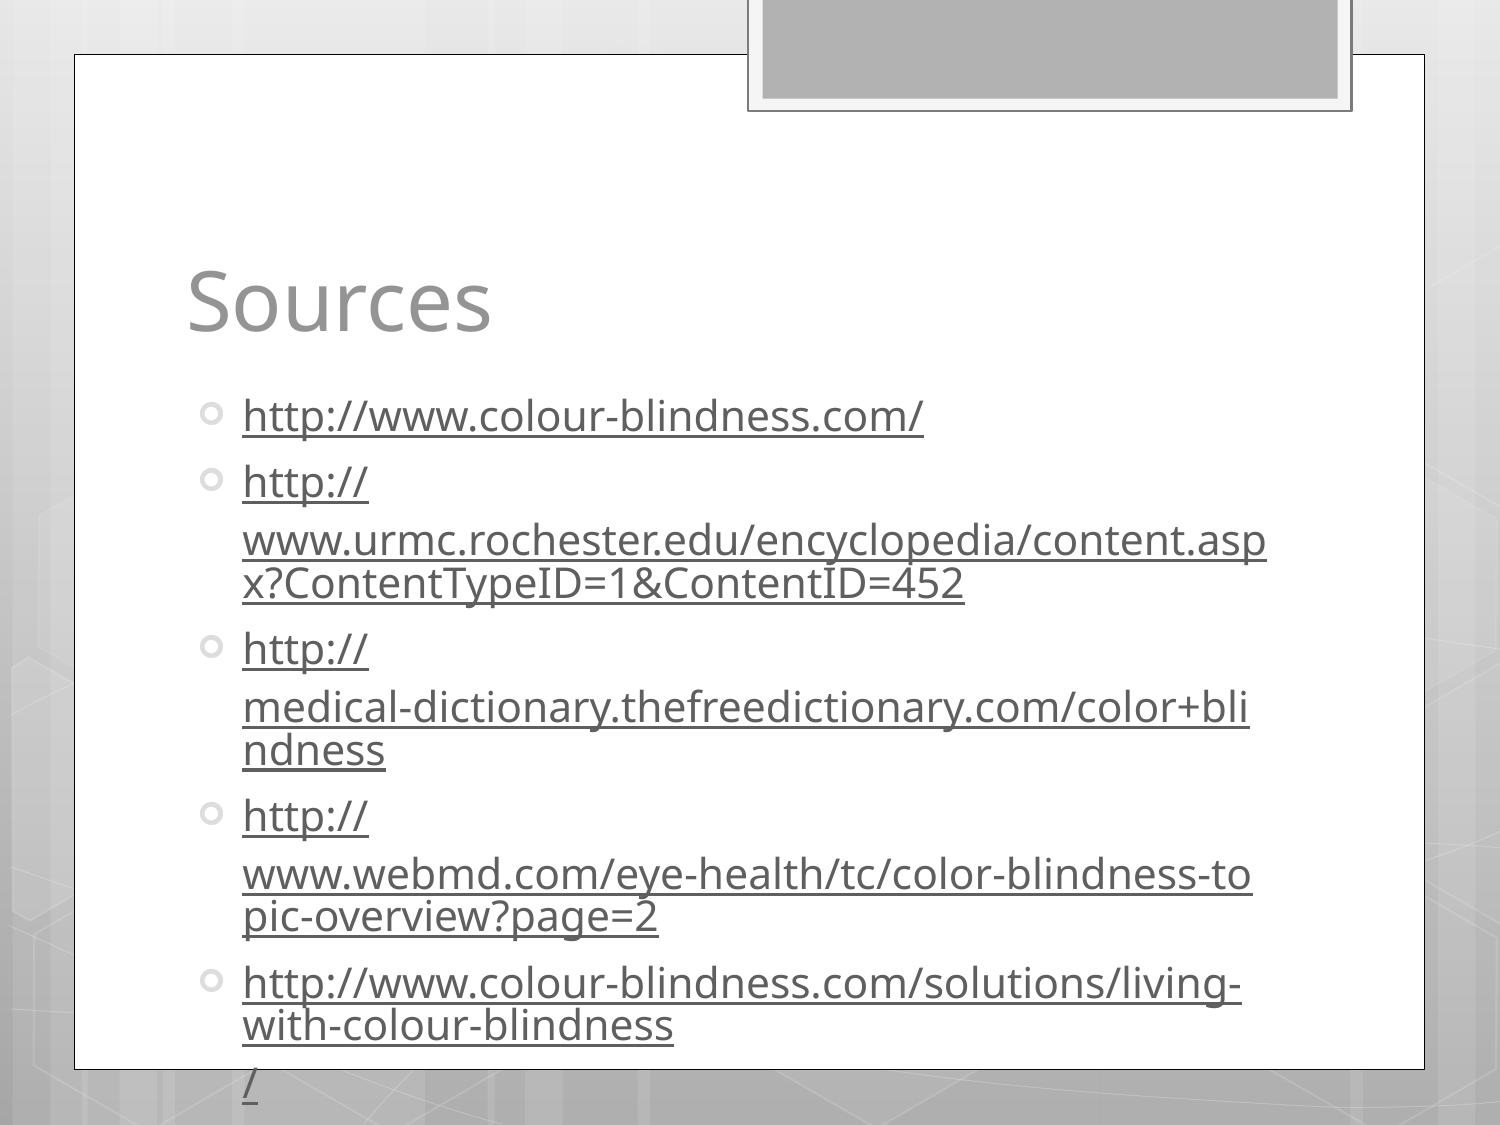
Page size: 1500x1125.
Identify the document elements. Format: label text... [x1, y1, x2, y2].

list http://www.colour-blindness.com/ http://www.urmc.rochester.edu/encyclopedia/content.aspx?ContentTypeID=1&ContentID=452 http://medical-dictionary.thefreedictionary.com/color+blindness http://www.webmd.com/eye-health/tc/color-blindness-topic-overview?page=2 http://www.colour-blindness.com/solutions/living-with-colour-blindness/ [171, 381, 1283, 957]
title Sources [171, 168, 1324, 357]
